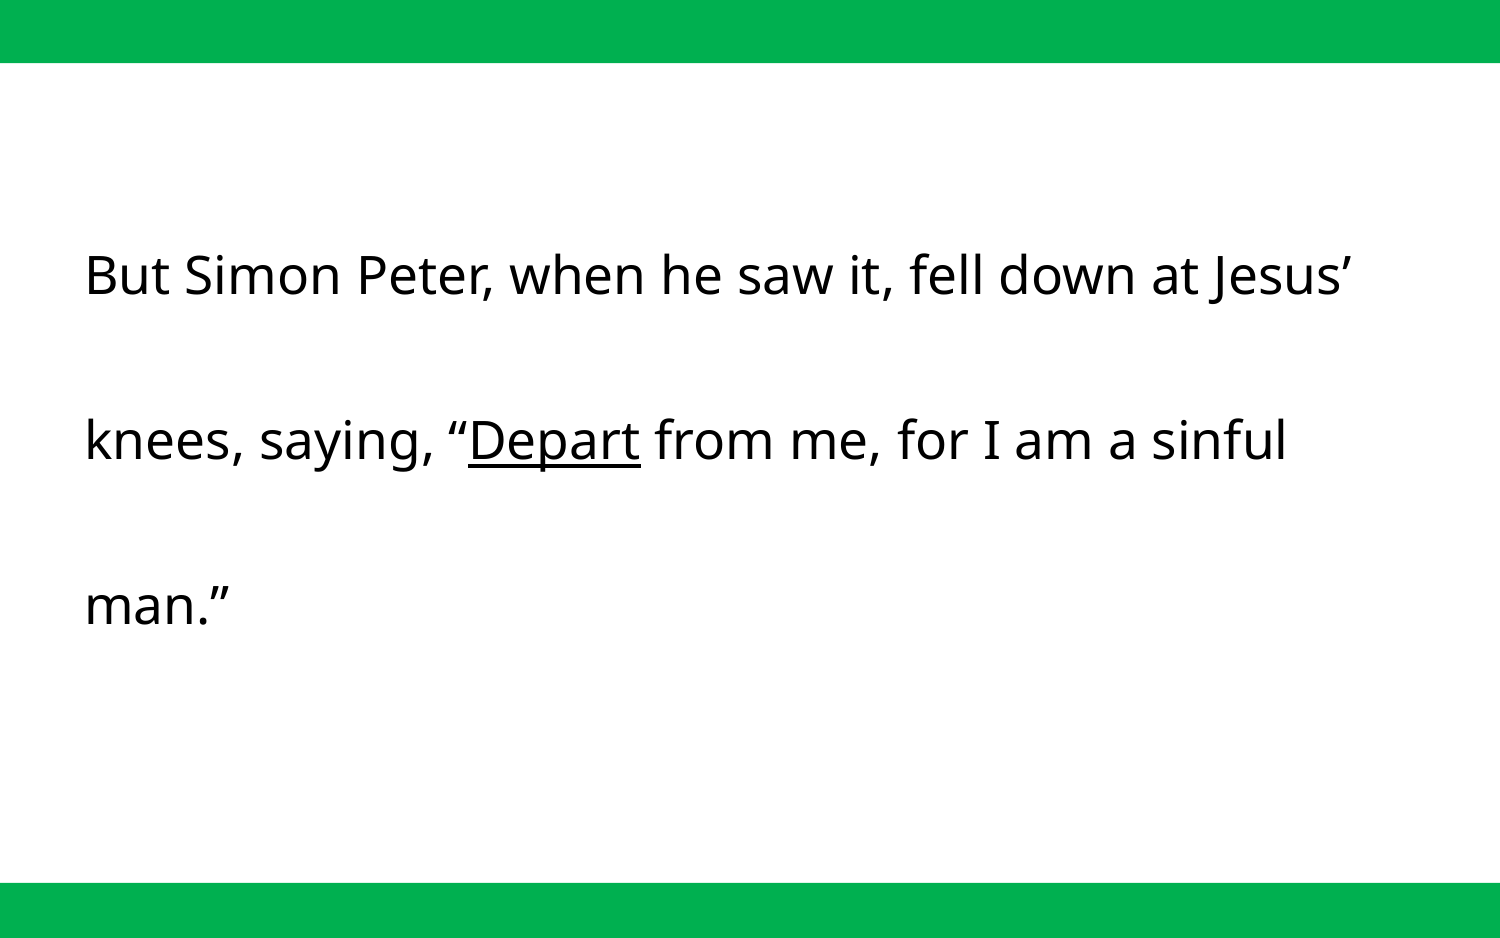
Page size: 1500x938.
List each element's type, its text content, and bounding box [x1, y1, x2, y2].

text_box [0, 882, 1500, 938]
list But Simon Peter, when he saw it, fell down at Jesus’ knees, saying, “Depart from me, for I am a sinful man.” [69, 168, 1473, 557]
text_box [0, 0, 1500, 64]
